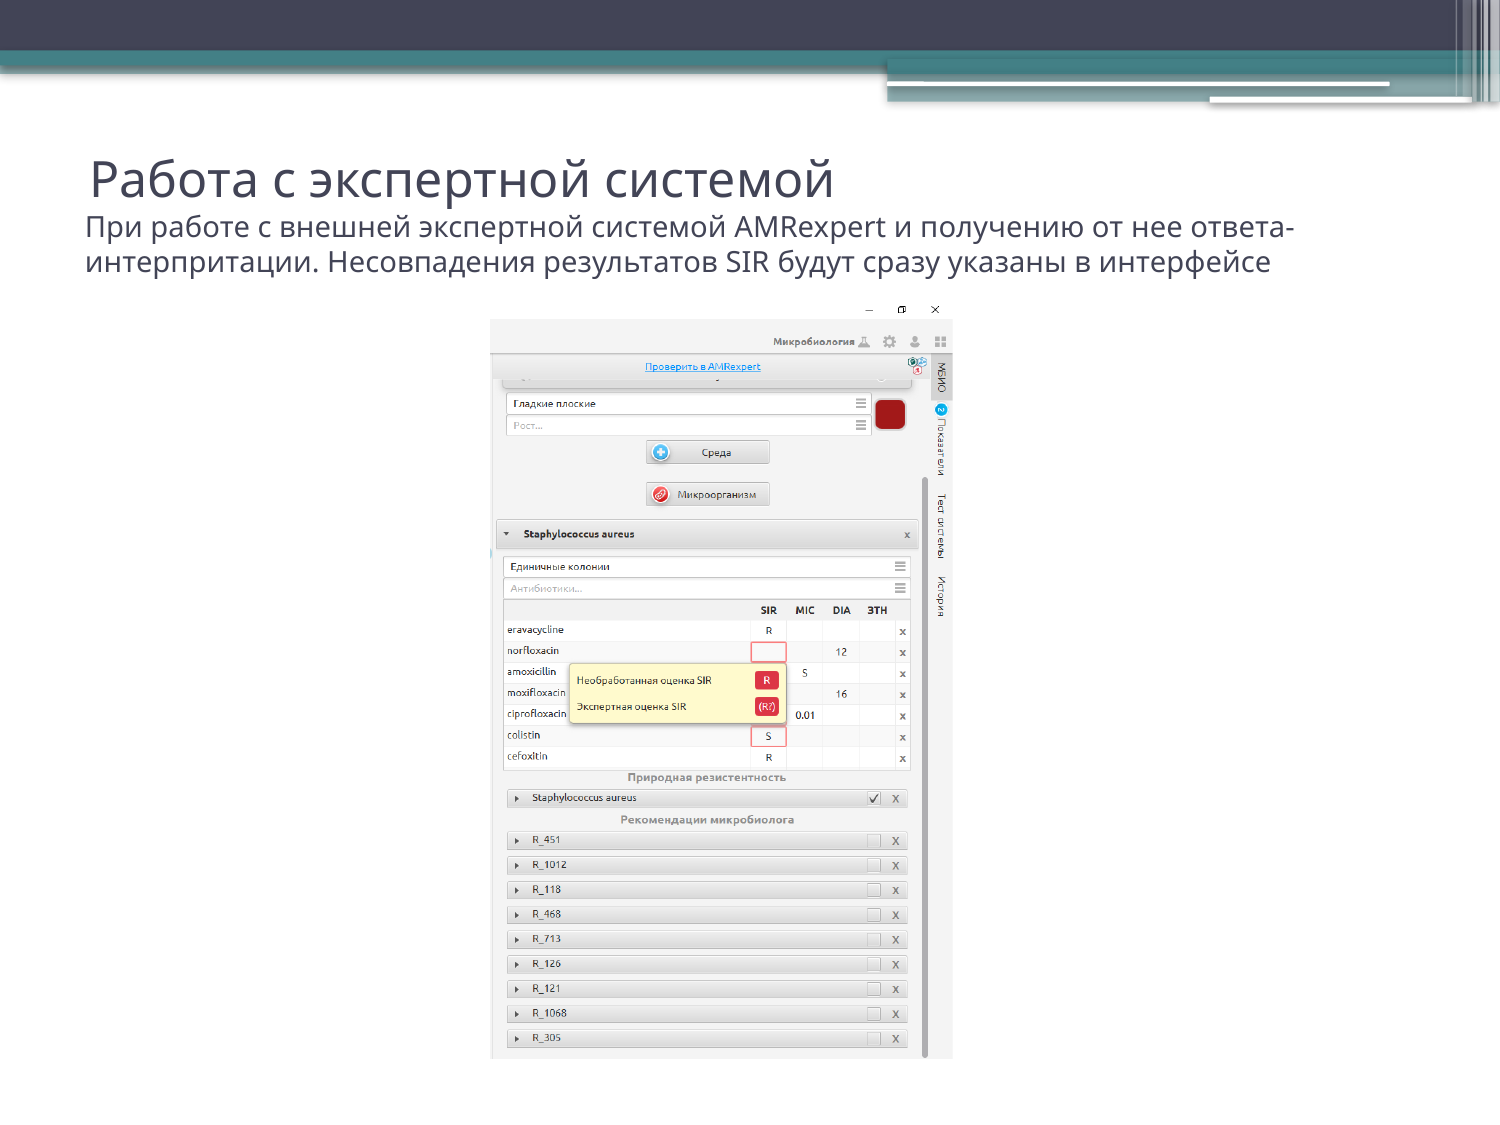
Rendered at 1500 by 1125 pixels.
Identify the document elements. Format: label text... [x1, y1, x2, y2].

text_box При работе с внешней экспертной системой AMRexpert и получению от нее ответа- интерпритации. Несовпадения результатов SIR будут сразу указаны в интерфейсе [69, 184, 1420, 303]
text_box Работа с экспертной системой [74, 90, 1425, 265]
picture [489, 302, 953, 1059]
